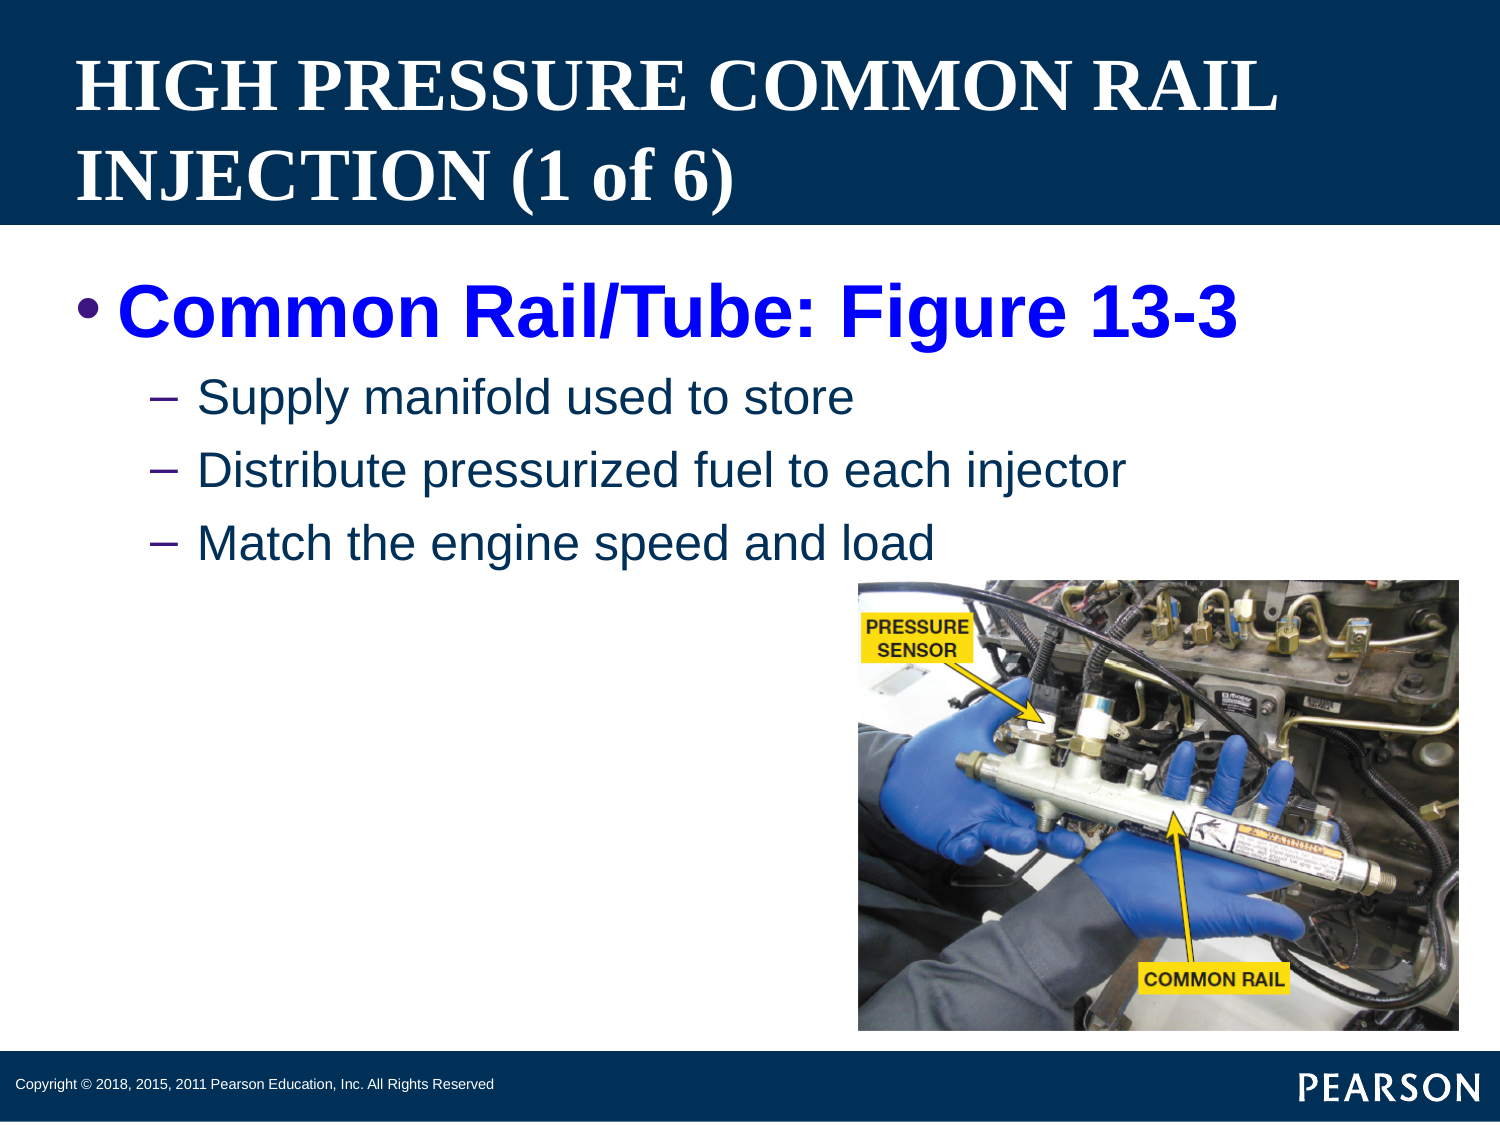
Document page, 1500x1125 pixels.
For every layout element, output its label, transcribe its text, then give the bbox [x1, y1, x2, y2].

list Common Rail/Tube: Figure 13-3 Supply manifold used to store Distribute pressurized fuel to each injector Match the engine speed and load [75, 262, 1425, 1005]
picture [850, 574, 1463, 1038]
title HIGH PRESSURE COMMON RAIL INJECTION (1 of 6) [75, 35, 1425, 216]
